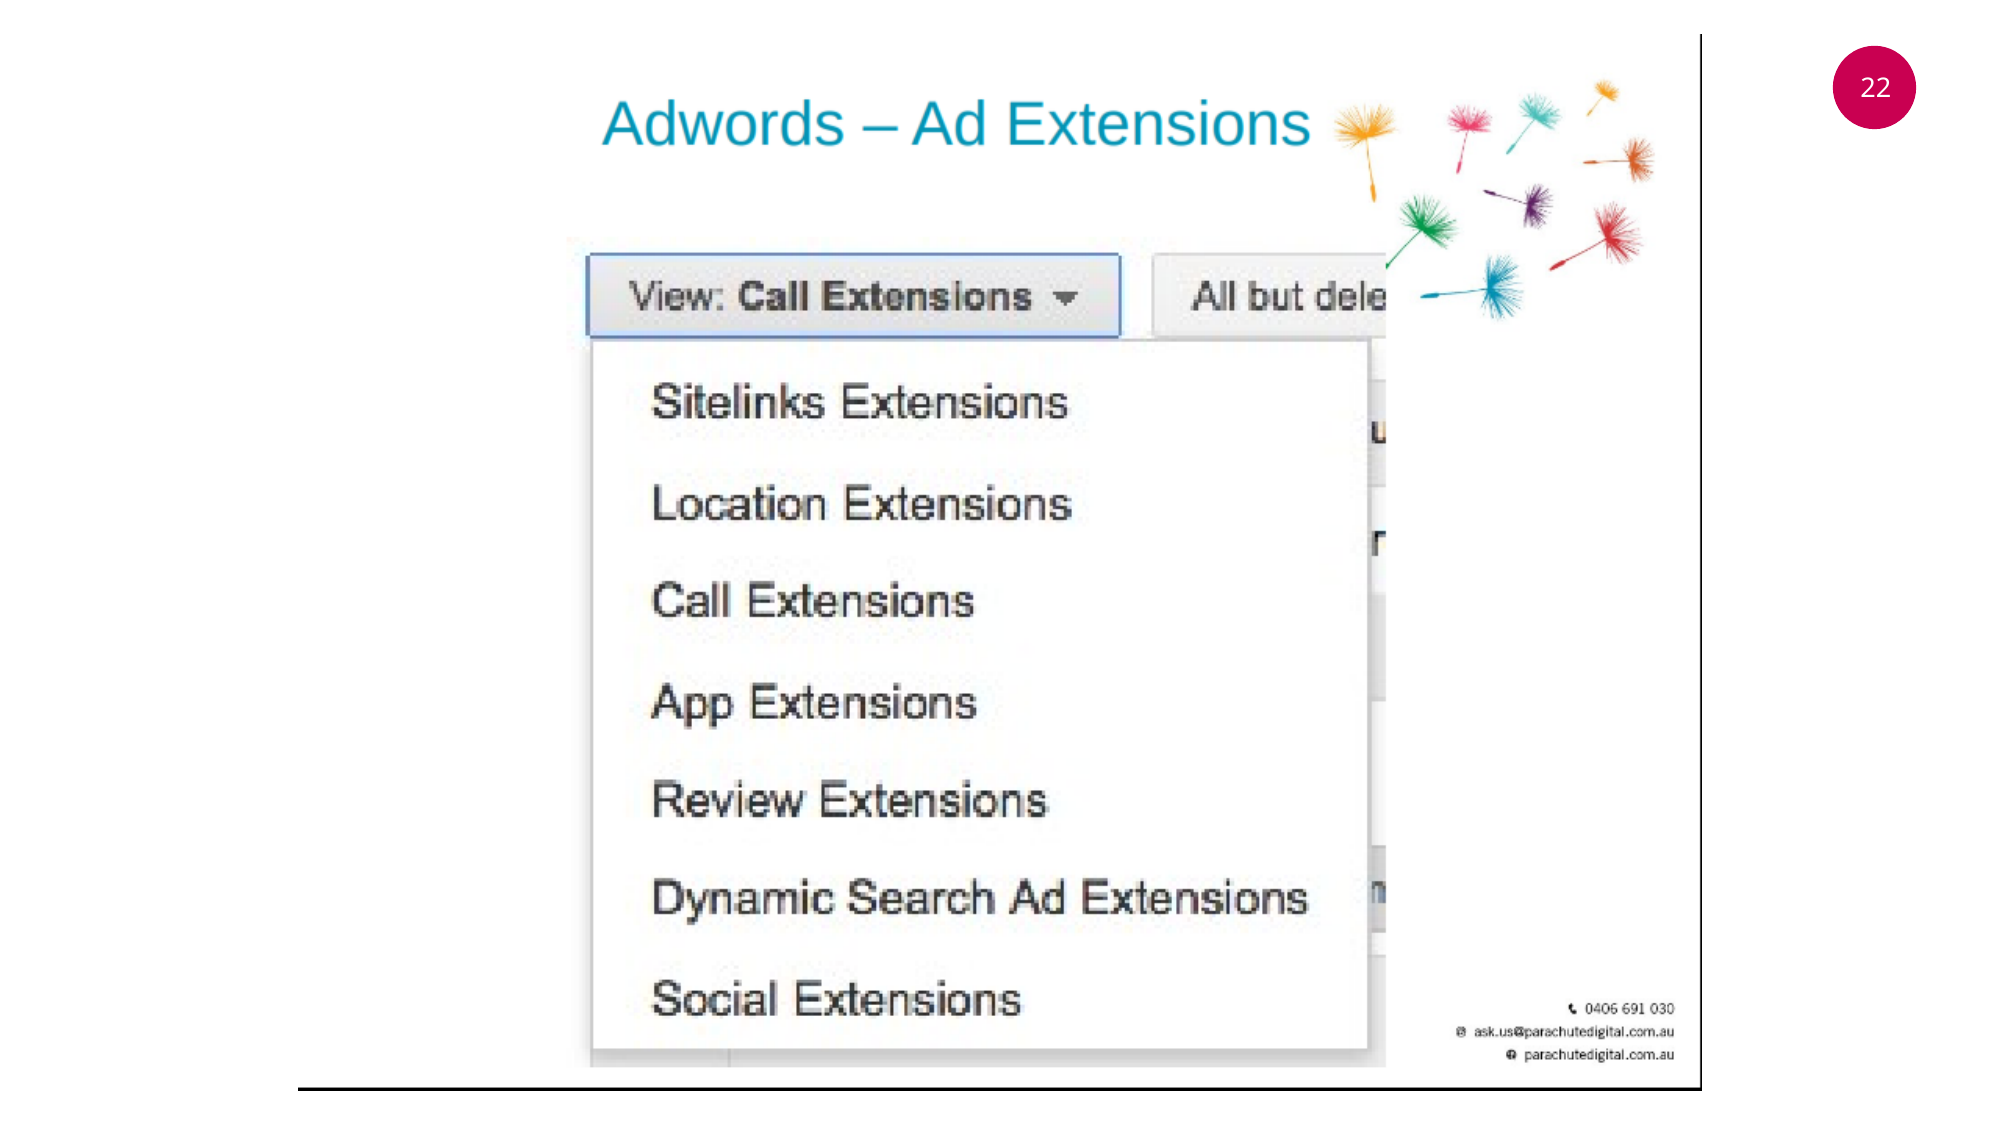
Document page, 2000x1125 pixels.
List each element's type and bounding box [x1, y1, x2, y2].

picture [297, 34, 1702, 1091]
